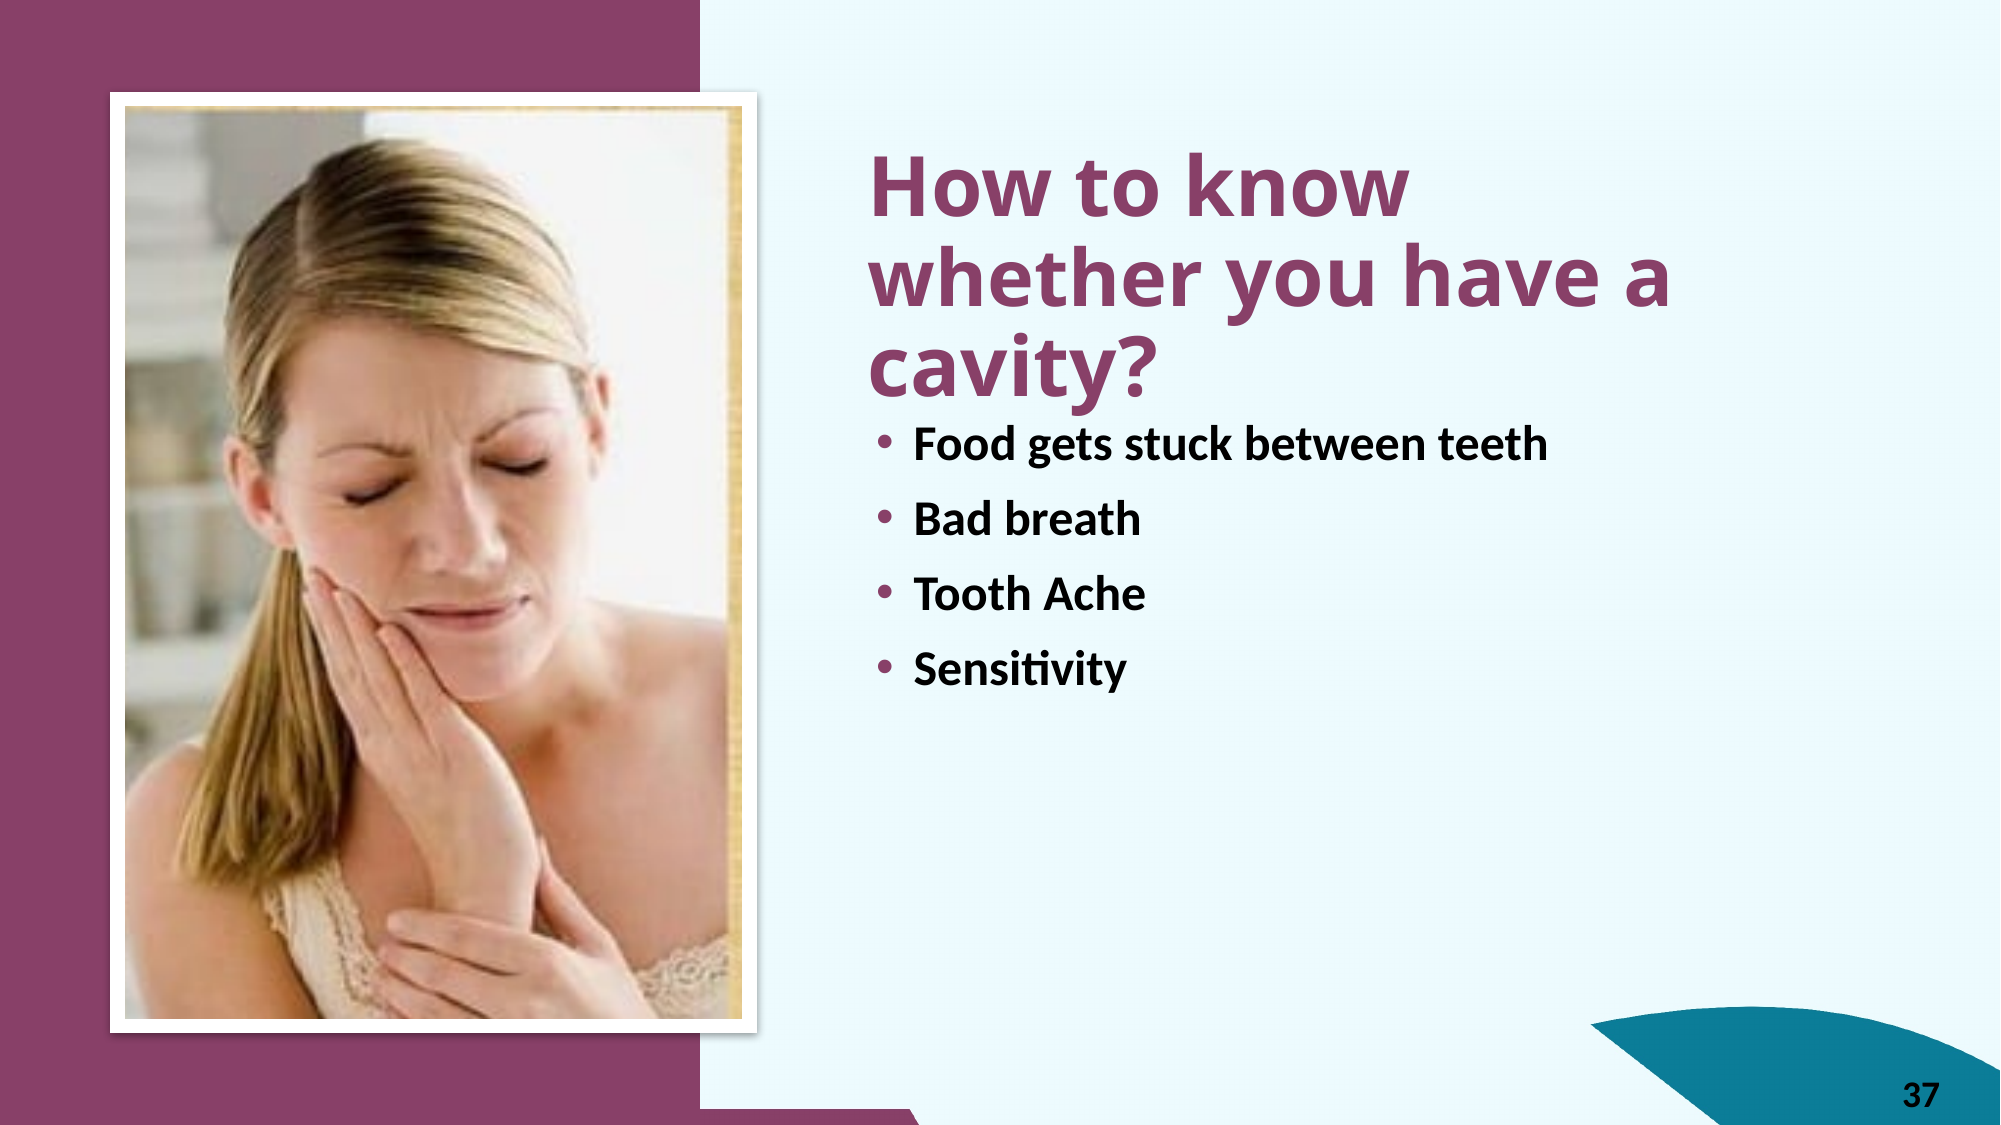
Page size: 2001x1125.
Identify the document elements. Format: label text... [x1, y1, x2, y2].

list Food gets stuck between teeth Bad breath Tooth Ache Sensitivity [861, 410, 1802, 718]
text_box 37 [1808, 1067, 2000, 1125]
title How to know whether you have a cavity? [852, 171, 1736, 388]
text_box [0, 0, 701, 1125]
picture [701, 0, 2000, 1125]
picture [124, 106, 743, 1019]
